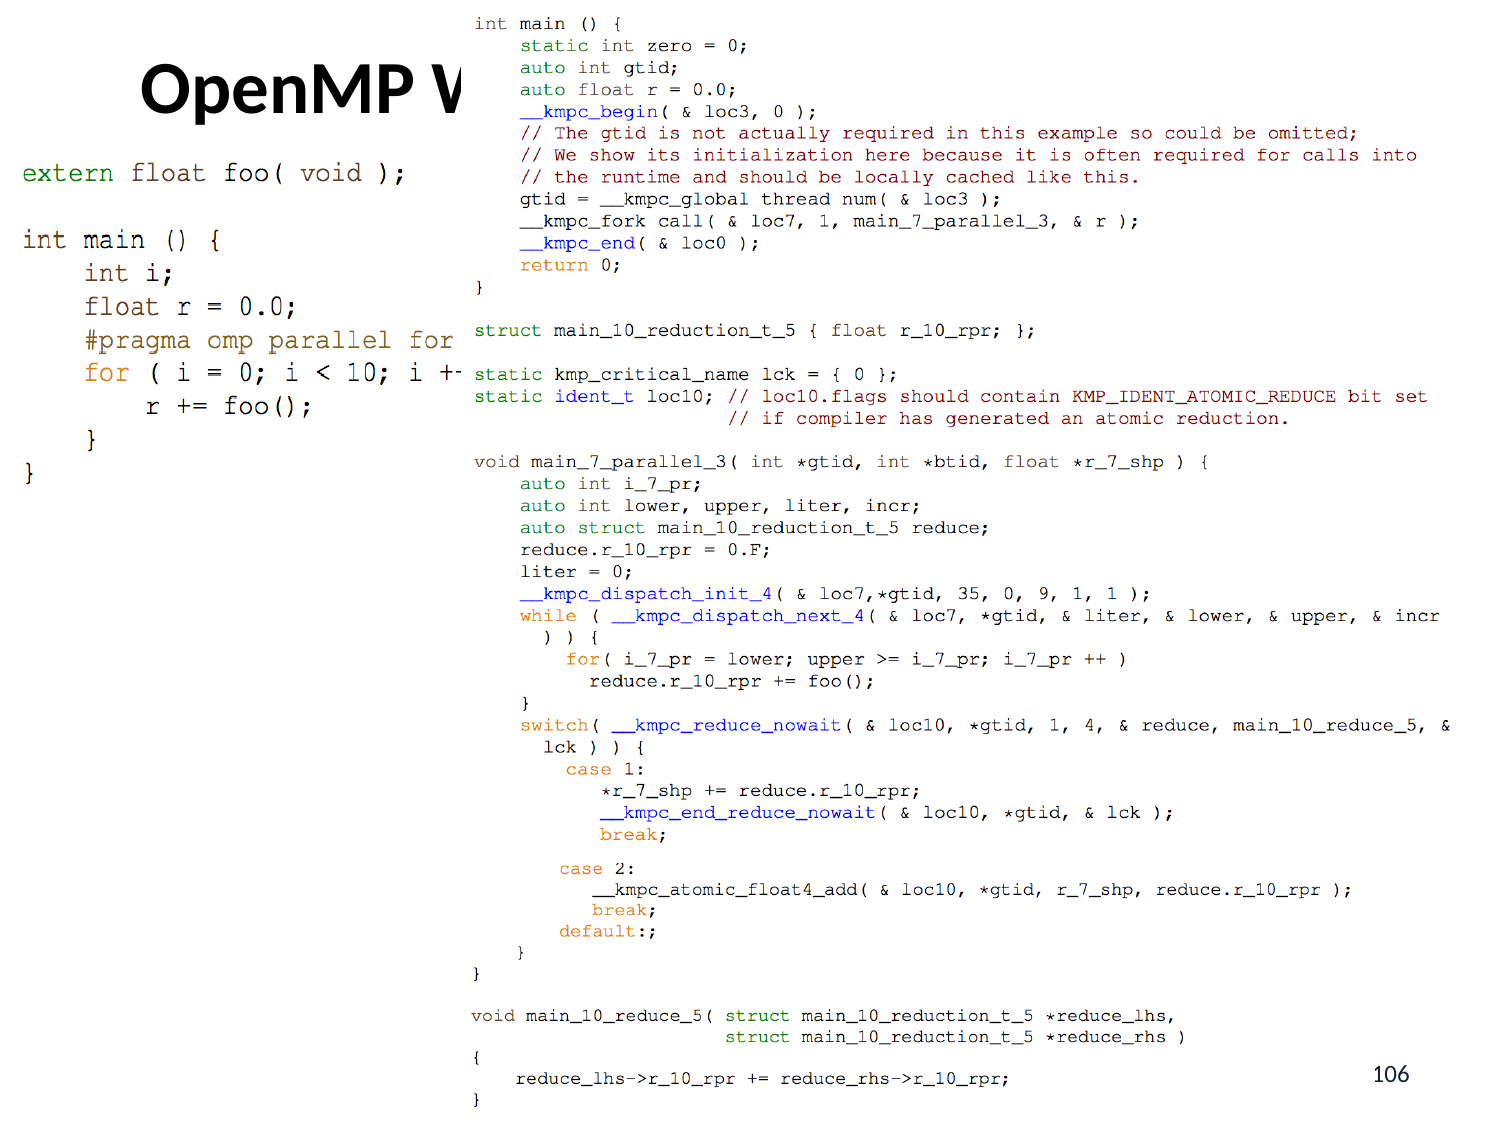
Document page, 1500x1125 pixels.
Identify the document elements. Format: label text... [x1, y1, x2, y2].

title OpenMP Worksharing Implementation [77, 24, 456, 143]
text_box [461, 0, 1500, 1125]
picture [12, 144, 461, 514]
